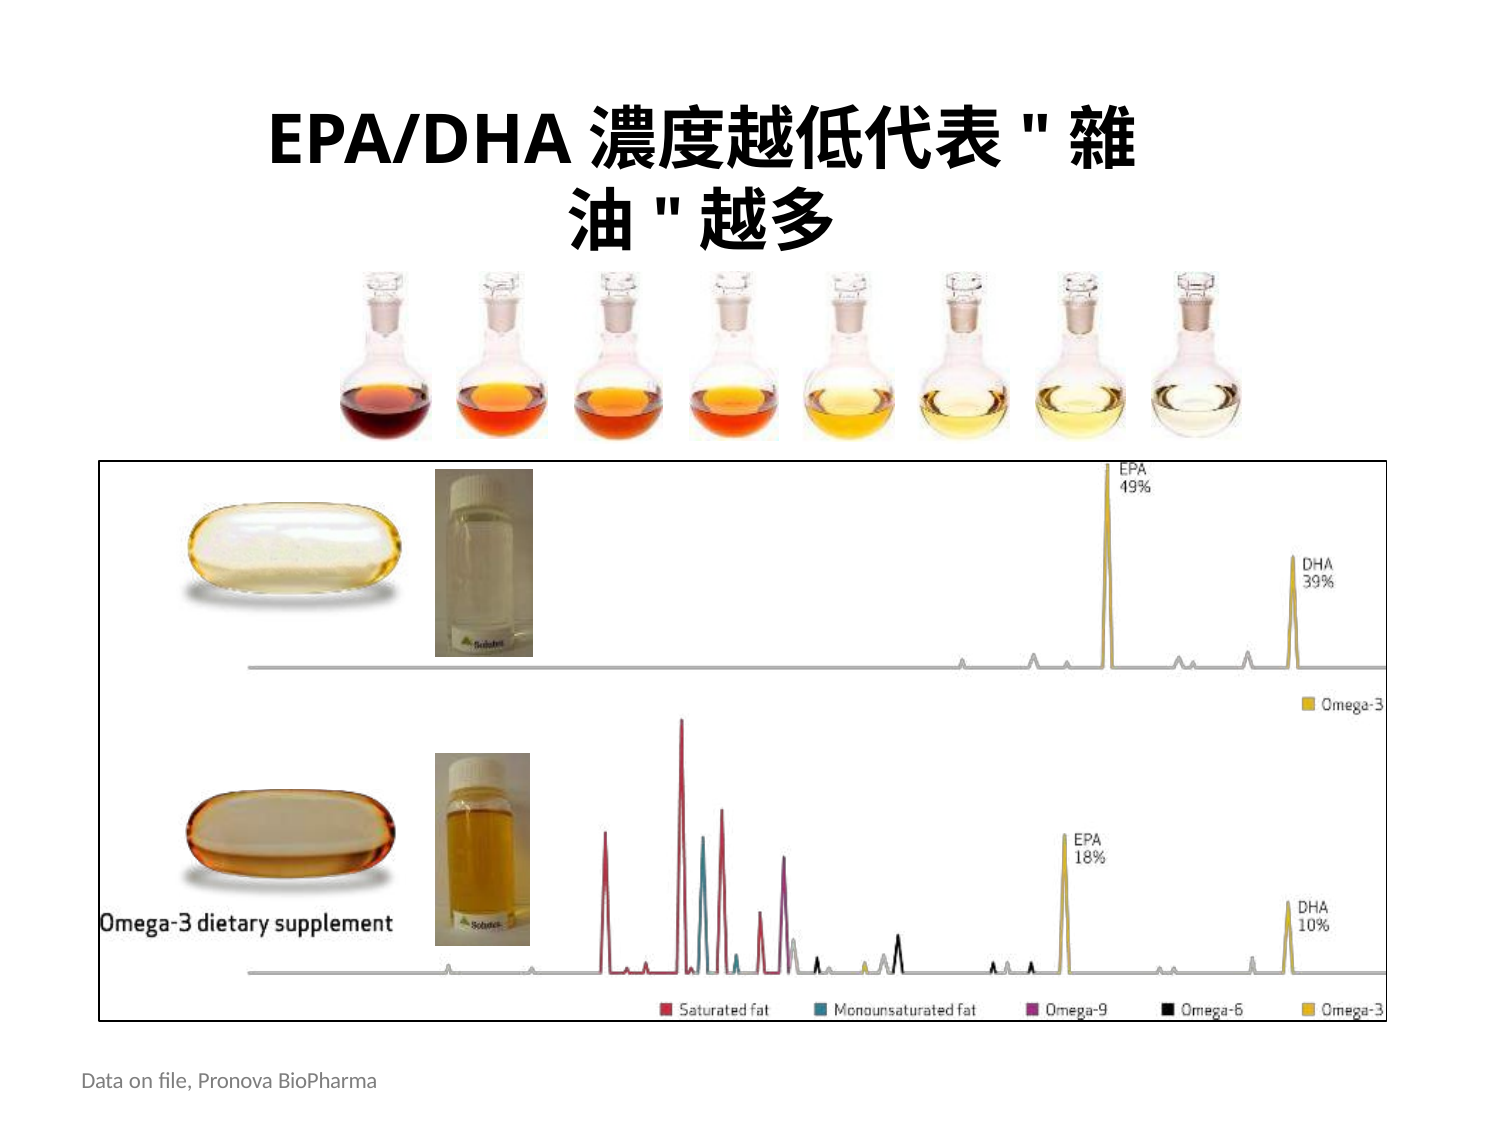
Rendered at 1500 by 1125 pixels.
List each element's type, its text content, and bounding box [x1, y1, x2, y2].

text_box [98, 460, 1387, 1021]
picture [1034, 271, 1126, 442]
picture [456, 270, 548, 440]
picture [916, 271, 1011, 444]
picture [340, 271, 432, 442]
picture [802, 271, 895, 442]
picture [689, 271, 779, 441]
picture [1150, 271, 1242, 442]
text_box Data on file, Pronova BioPharma [79, 1063, 382, 1093]
picture [574, 271, 664, 444]
title EPA/DHA濃度越低代表"雜油"越多 [173, 81, 1230, 272]
